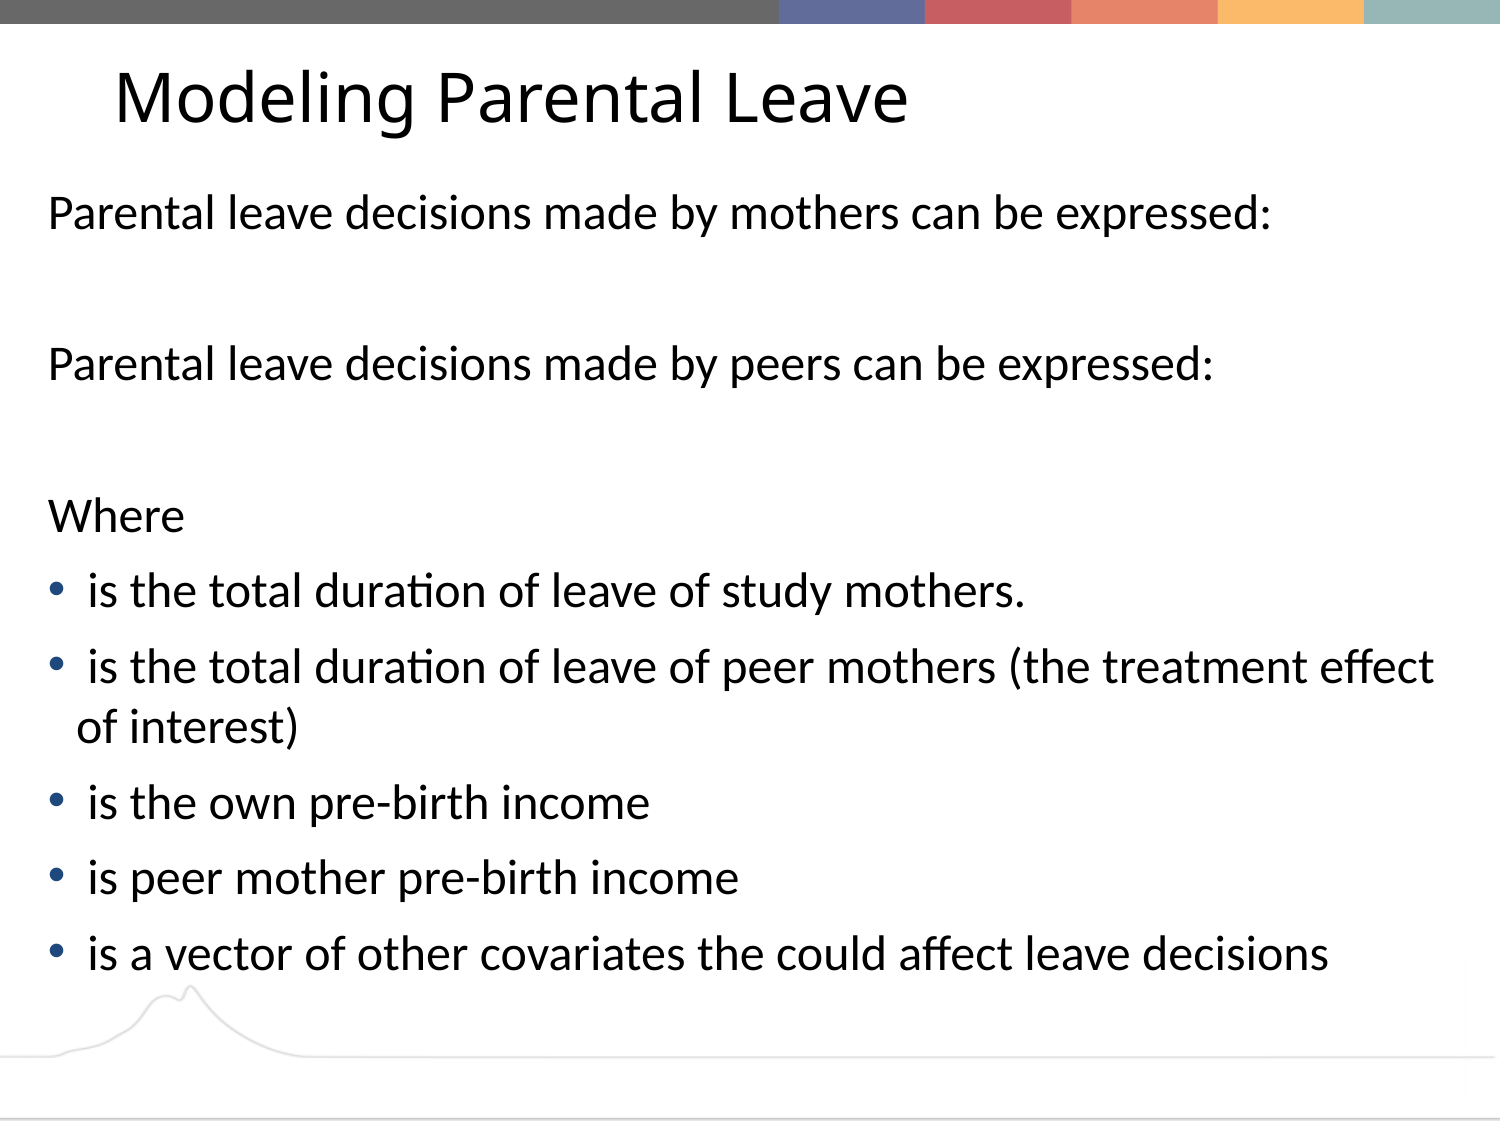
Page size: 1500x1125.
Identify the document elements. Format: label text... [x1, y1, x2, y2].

picture [1148, 955, 1160, 967]
title Modeling Parental Leave [113, 48, 1362, 153]
picture [0, 955, 1500, 1121]
picture [554, 959, 565, 967]
picture [904, 959, 915, 967]
picture [866, 955, 878, 967]
picture [506, 955, 520, 967]
picture [607, 959, 618, 967]
picture [255, 955, 269, 967]
picture [830, 955, 842, 967]
picture [362, 955, 376, 967]
picture [1066, 959, 1077, 967]
picture [135, 959, 146, 967]
picture [310, 955, 324, 967]
picture [1263, 955, 1277, 967]
picture [534, 955, 541, 965]
picture [172, 955, 179, 965]
picture [802, 955, 816, 967]
picture [1092, 955, 1099, 965]
